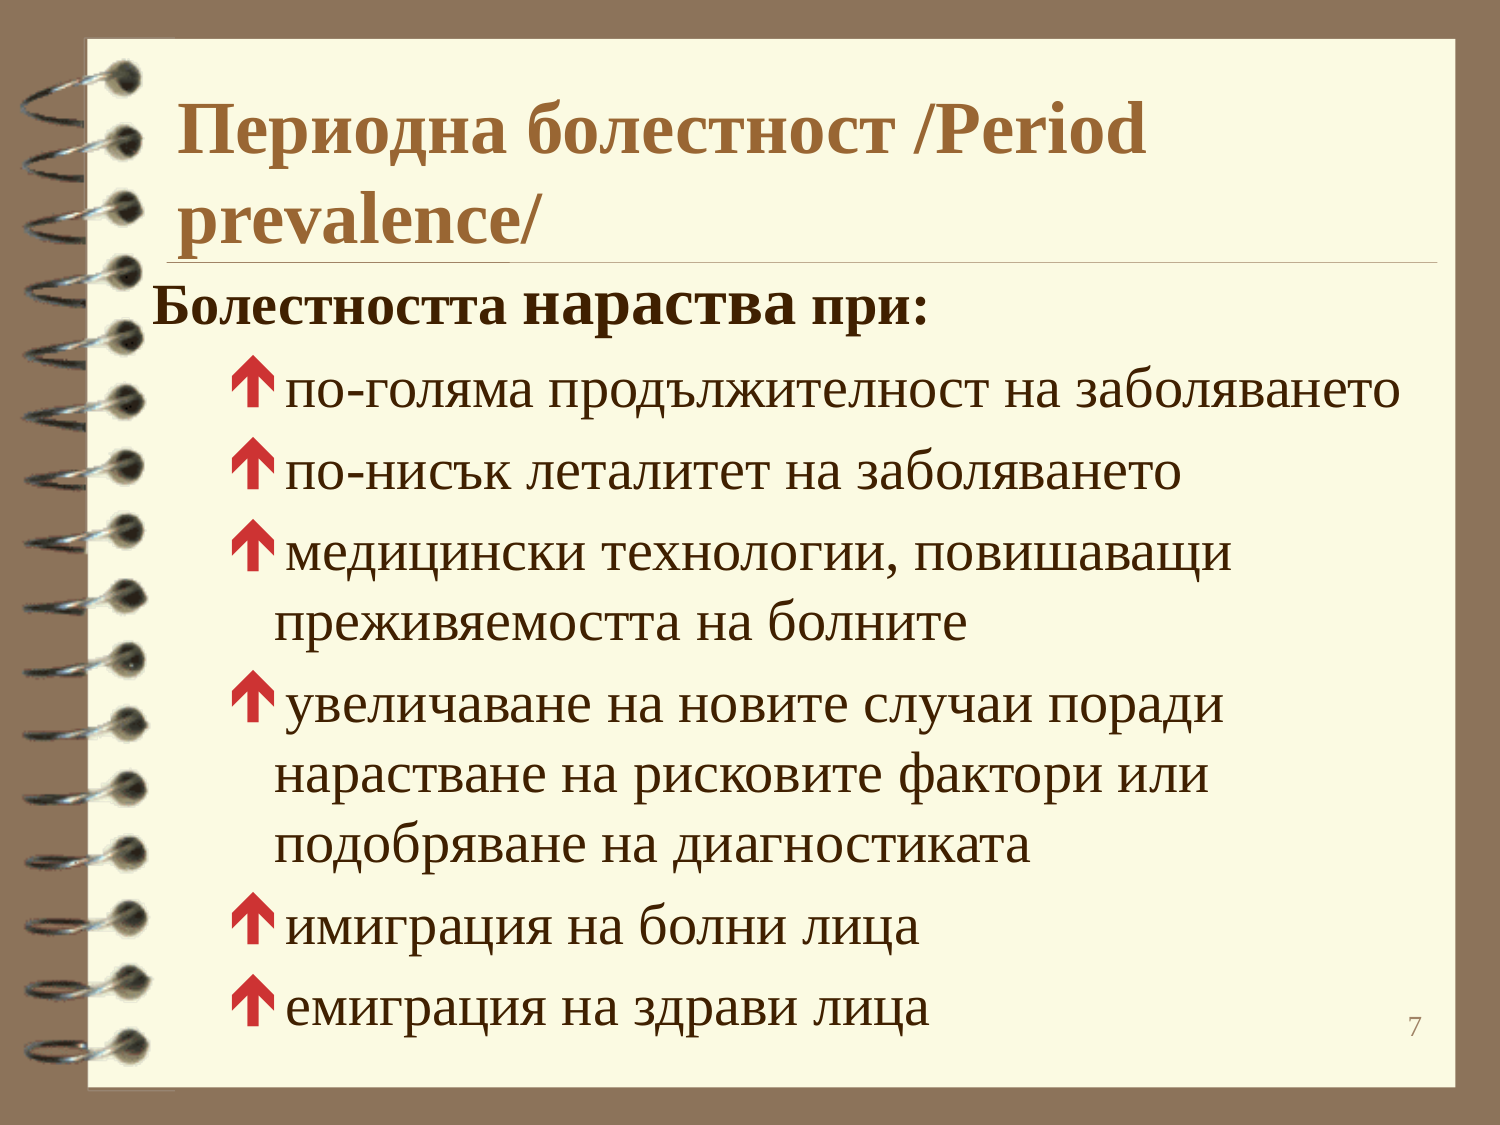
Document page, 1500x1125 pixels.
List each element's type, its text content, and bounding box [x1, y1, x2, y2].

list Болестността нараства при: по-голяма продължителност на заболяването по-нисък леталитет на заболяването медицински технологии, повишаващи преживяемостта на болните увеличаване на новите случаи поради нарастване на рисковите фактори или подобряване на диагностиката имиграция на болни лица емиграция на здрави лица [137, 249, 1450, 950]
title Периодна болестност /Period prevalence/ [162, 75, 1438, 249]
picture [0, 0, 175, 1125]
slide_number 7 [1125, 999, 1438, 1075]
